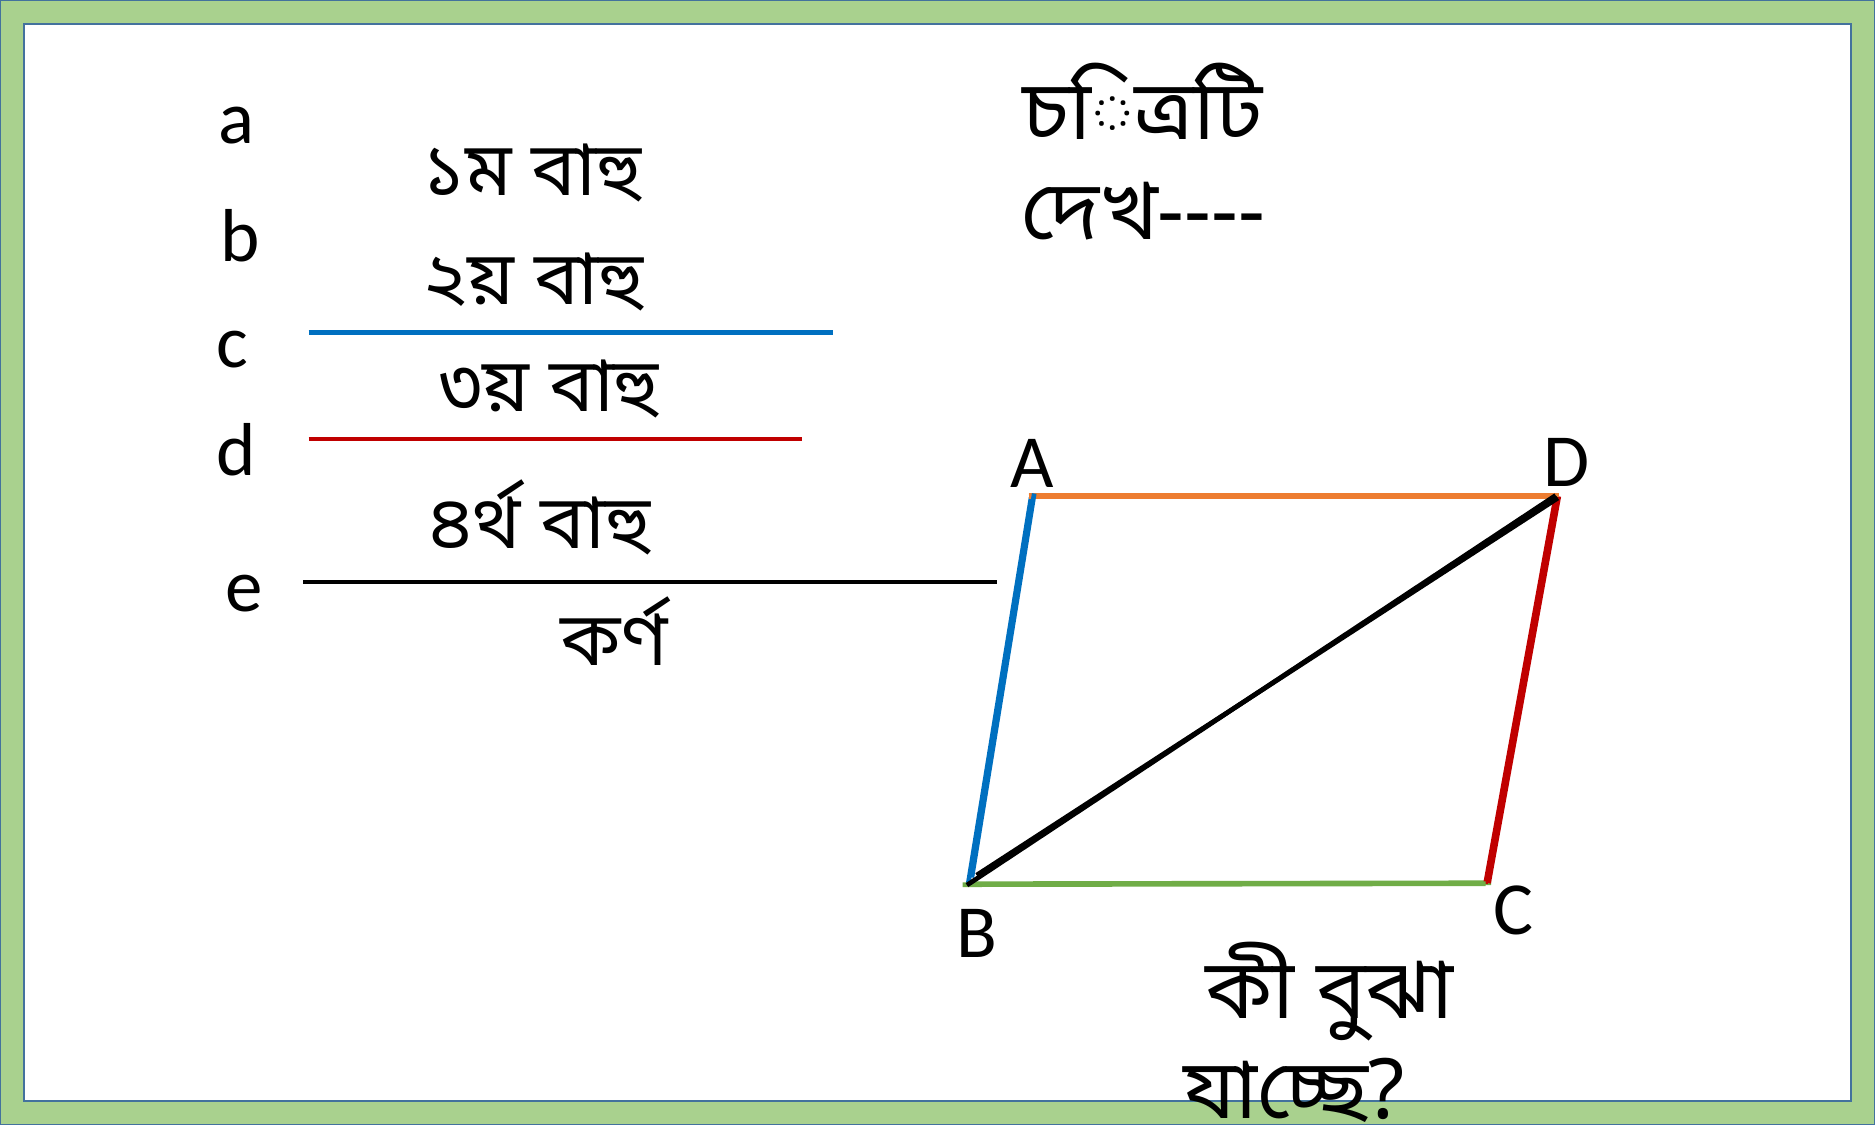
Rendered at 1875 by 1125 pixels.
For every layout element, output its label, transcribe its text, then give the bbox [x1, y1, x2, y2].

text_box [966, 495, 1556, 886]
text_box e [210, 529, 278, 634]
text_box B [941, 875, 1012, 980]
text_box ৩য় বাহু [423, 333, 730, 434]
text_box a [203, 61, 270, 166]
text_box ৪র্থ বাহু [413, 465, 730, 571]
text_box d [201, 393, 271, 499]
text_box A [996, 404, 1070, 494]
text_box ১ম বাহু [406, 112, 713, 218]
text_box C [1479, 886, 1549, 958]
text_box b [205, 179, 276, 285]
text_box D [1528, 403, 1605, 509]
text_box চিত্রটি দেখ---- [877, 48, 1408, 264]
text_box c [201, 285, 264, 390]
text_box কর্ণ [545, 583, 748, 688]
text_box ২য় বাহু [408, 222, 715, 327]
text_box কী বুঝা যাচ্ছে? [1168, 928, 1692, 1125]
